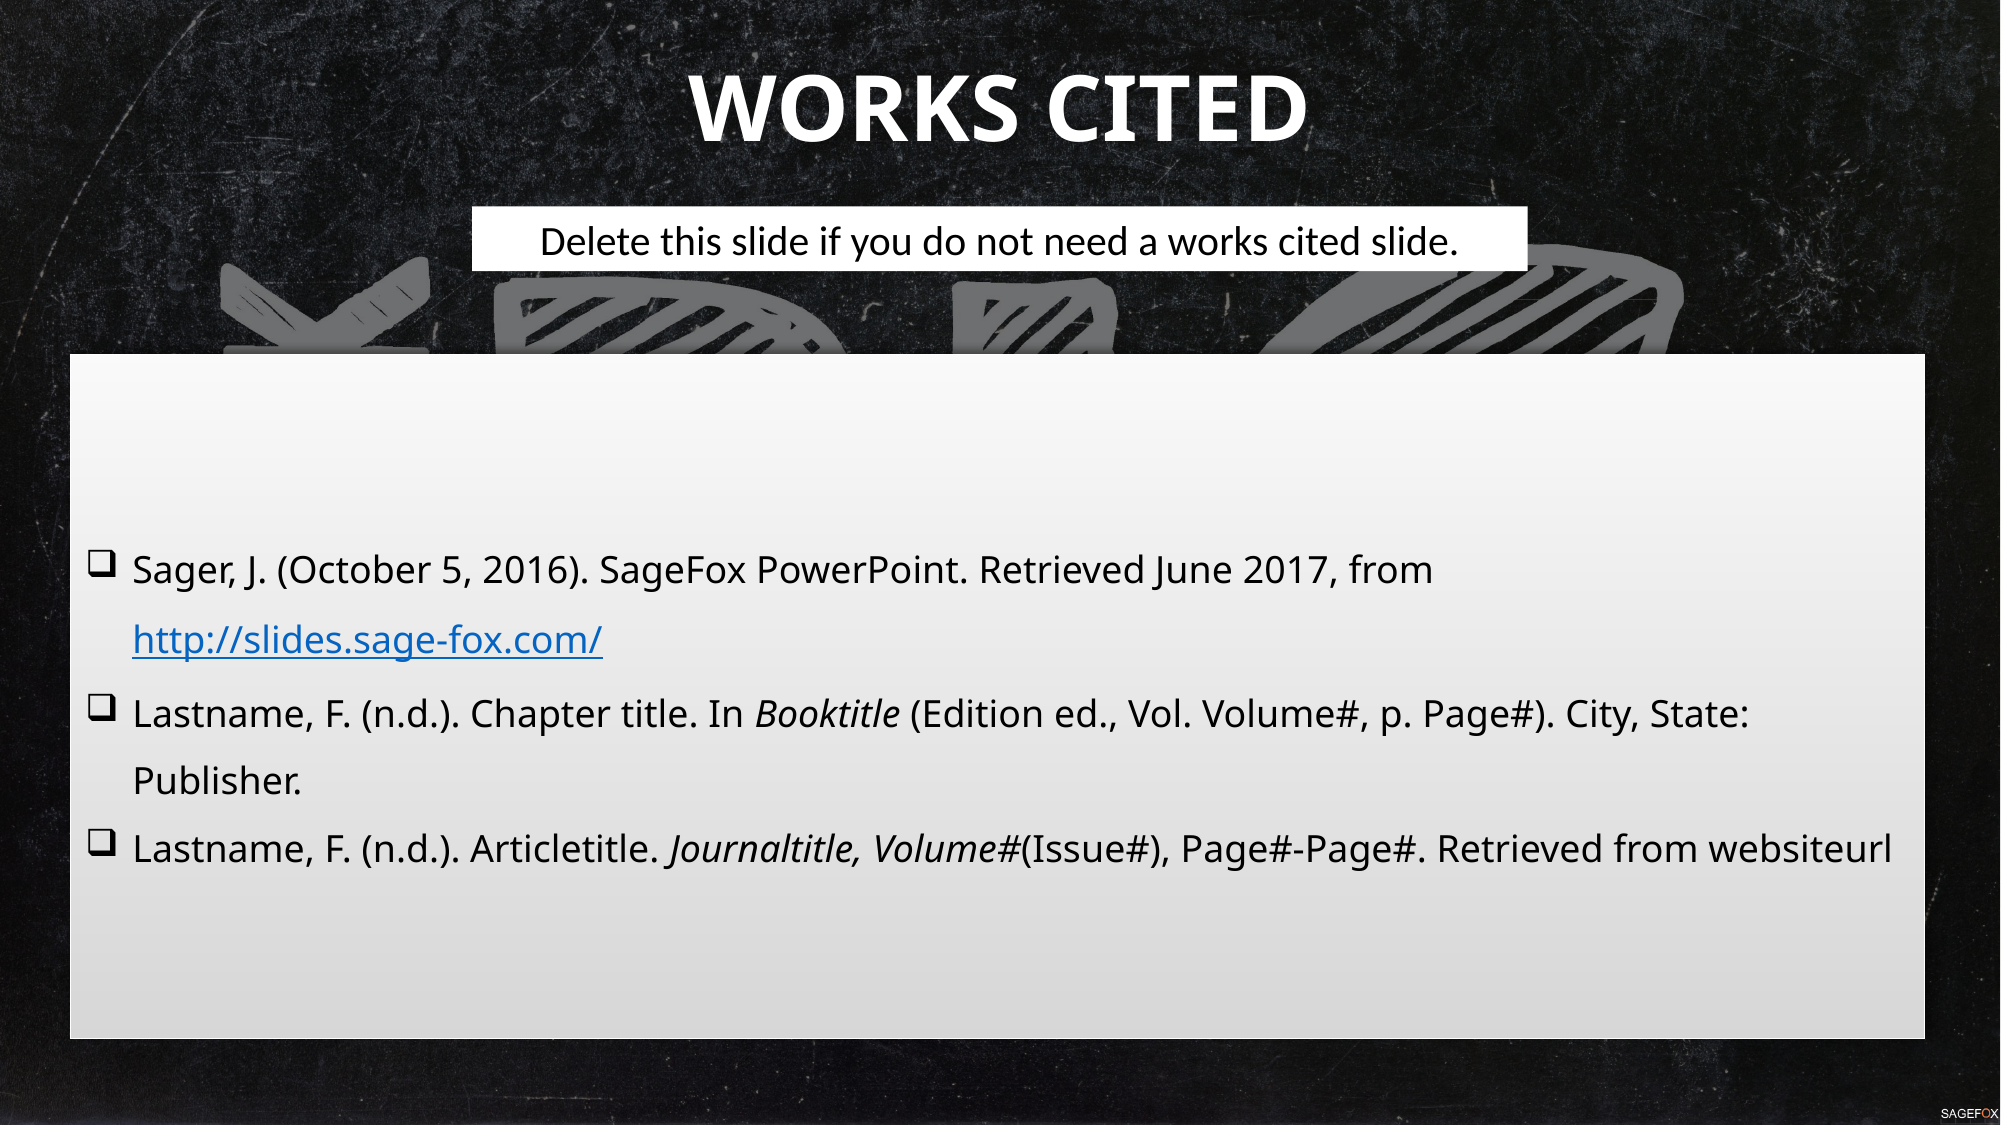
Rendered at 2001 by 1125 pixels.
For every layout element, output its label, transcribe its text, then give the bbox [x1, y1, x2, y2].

text_box WORKS CITED [548, 42, 1452, 167]
text_box Delete this slide if you do not need a works cited slide. [472, 206, 1528, 272]
text_box Sager, J. (October 5, 2016). SageFox PowerPoint. Retrieved June 2017, from http://slides.sage-fox.com/ Lastname, F. (n.d.). Chapter title. In Booktitle (Edition ed., Vol. Volume#, p. Page#). City, State: Publisher. Lastname, F. (n.d.). Articletitle. Journaltitle, Volume#(Issue#), Page#-Page#. Retrieved from websiteurl [70, 354, 1925, 1039]
picture [0, 0, 2001, 1125]
